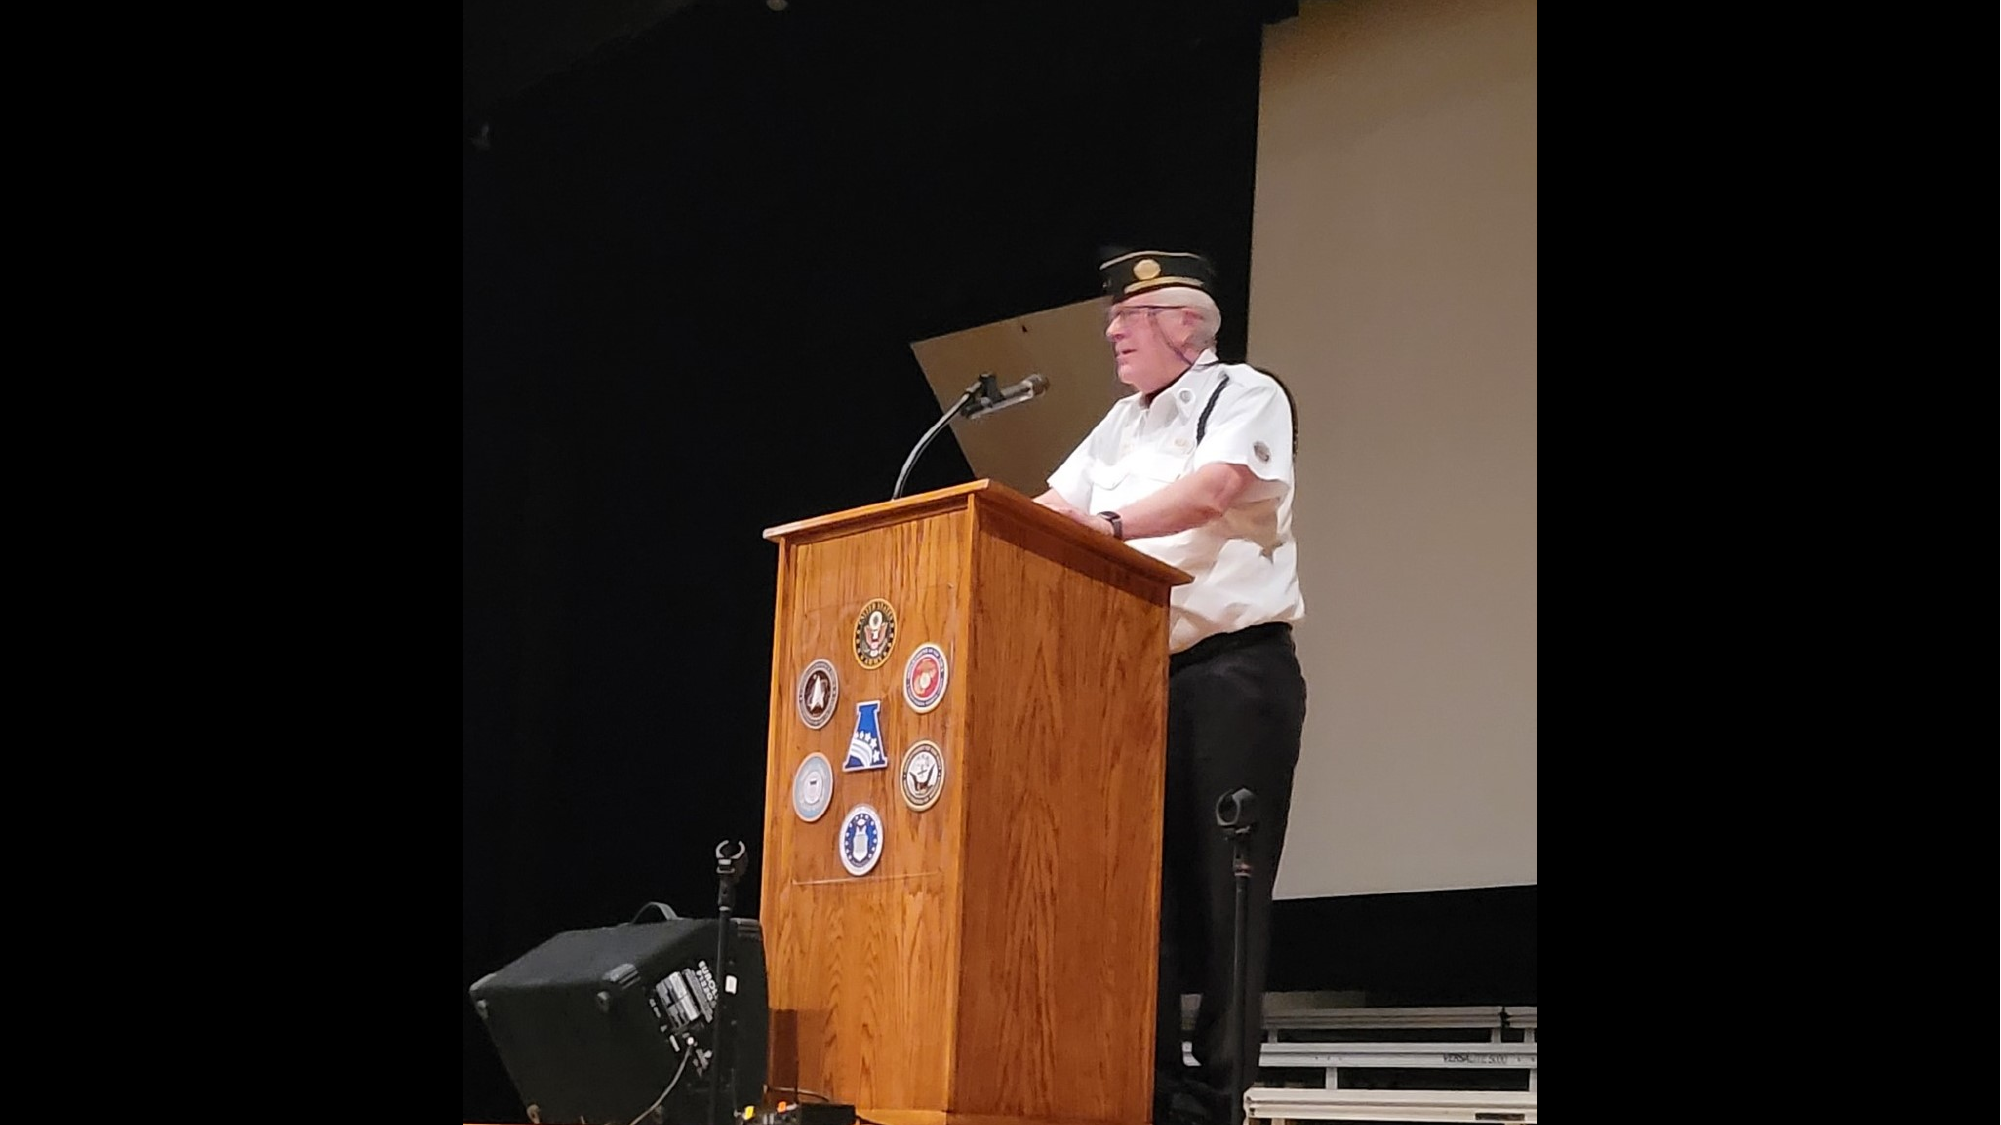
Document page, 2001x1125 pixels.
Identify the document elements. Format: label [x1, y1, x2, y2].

picture [463, 0, 1537, 1125]
